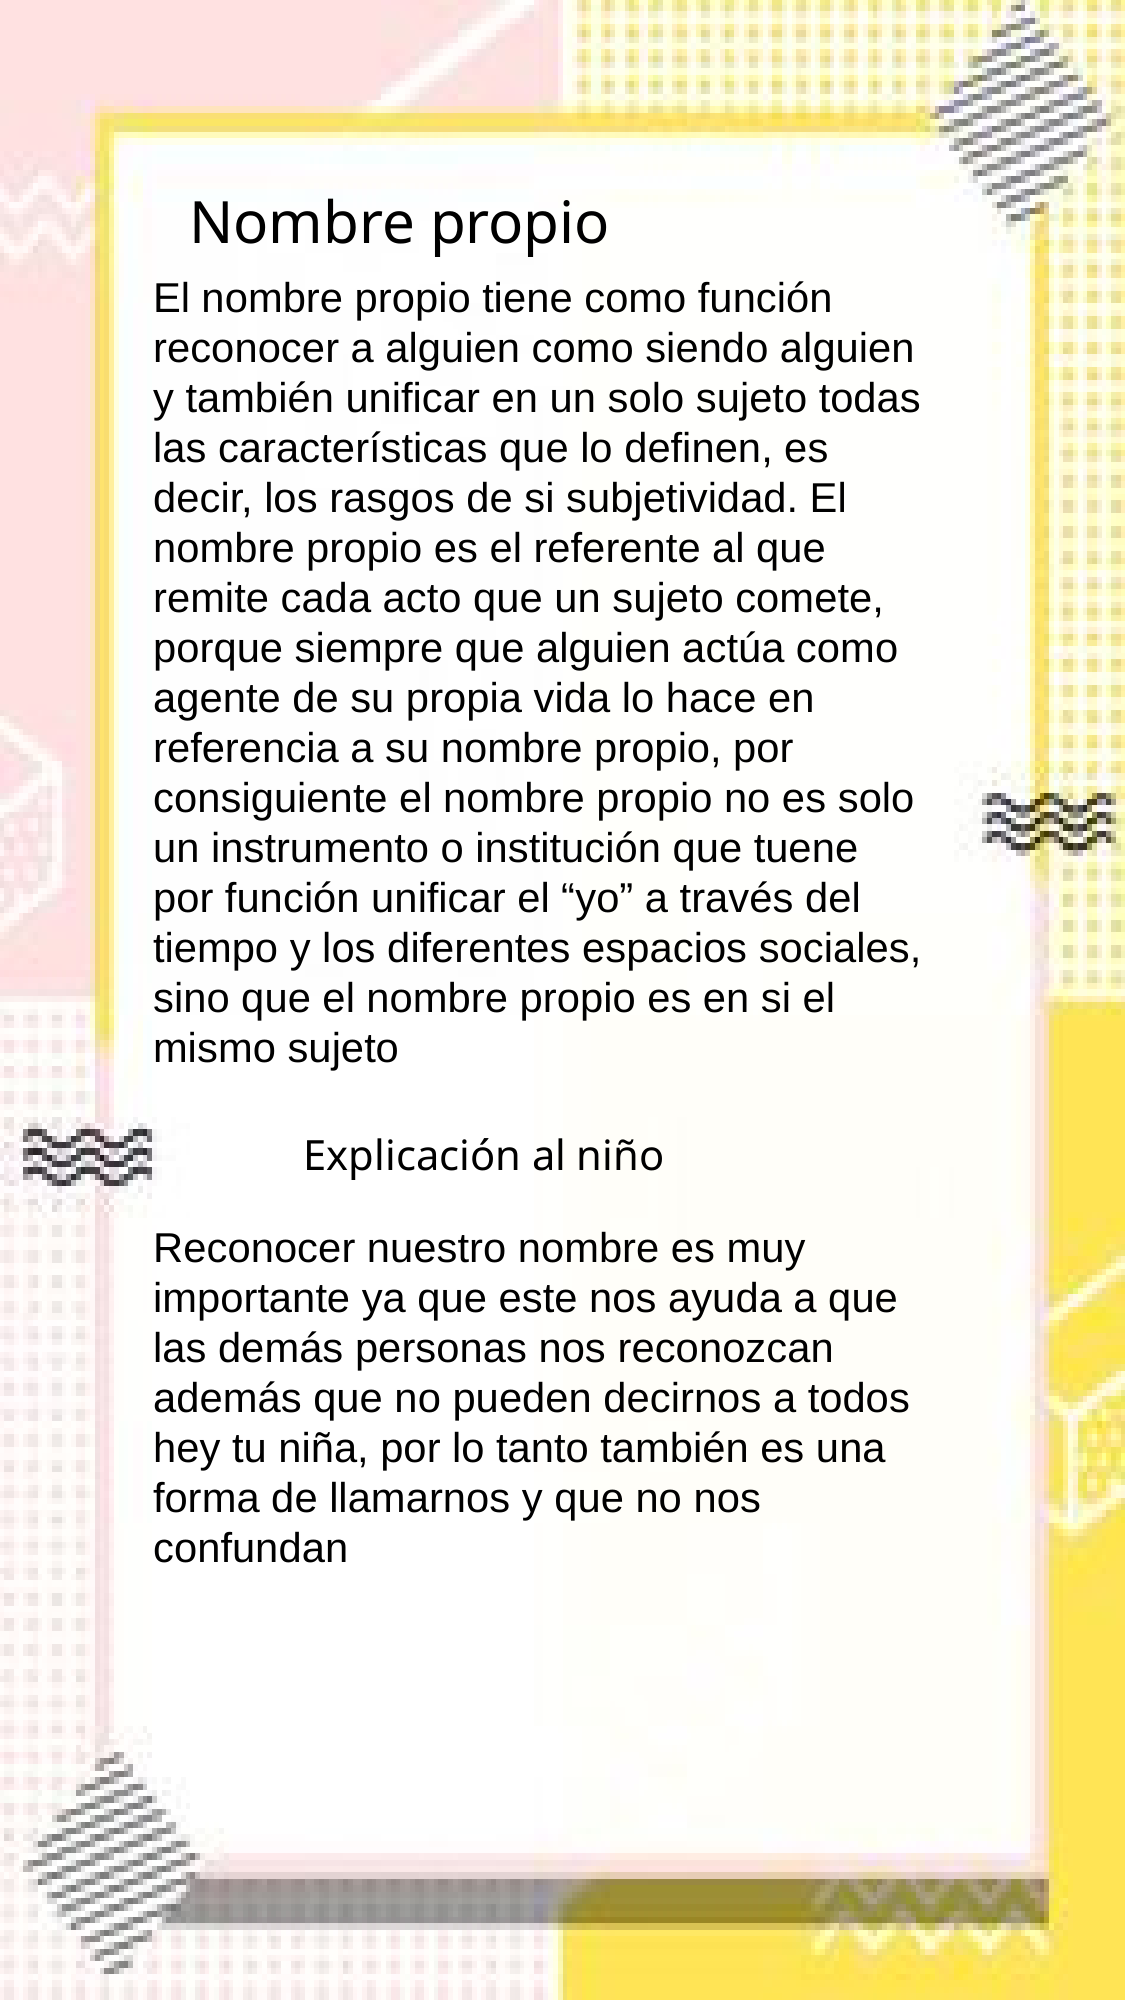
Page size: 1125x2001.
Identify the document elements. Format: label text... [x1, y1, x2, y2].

text_box El nombre propio tiene como función reconocer a alguien como siendo alguien y también unificar en un solo sujeto todas las características que lo definen, es decir, los rasgos de si subjetividad. El nombre propio es el referente al que remite cada acto que un sujeto comete, porque siempre que alguien actúa como agente de su propia vida lo hace en referencia a su nombre propio, por consiguiente el nombre propio no es solo un instrumento o institución que tuene por función unificar el “yo” a través del tiempo y los diferentes espacios sociales, sino que el nombre propio es en si el mismo sujeto Reconocer nuestro nombre es muy importante ya que este nos ayuda a que las demás personas nos reconozcan además que no pueden decirnos a todos hey tu niña, por lo tanto también es una forma de llamarnos y que no nos confundan [138, 263, 942, 1579]
picture [0, 0, 1125, 2000]
text_box Explicación al niño [289, 1121, 1125, 1186]
text_box Nombre propio [174, 177, 905, 263]
